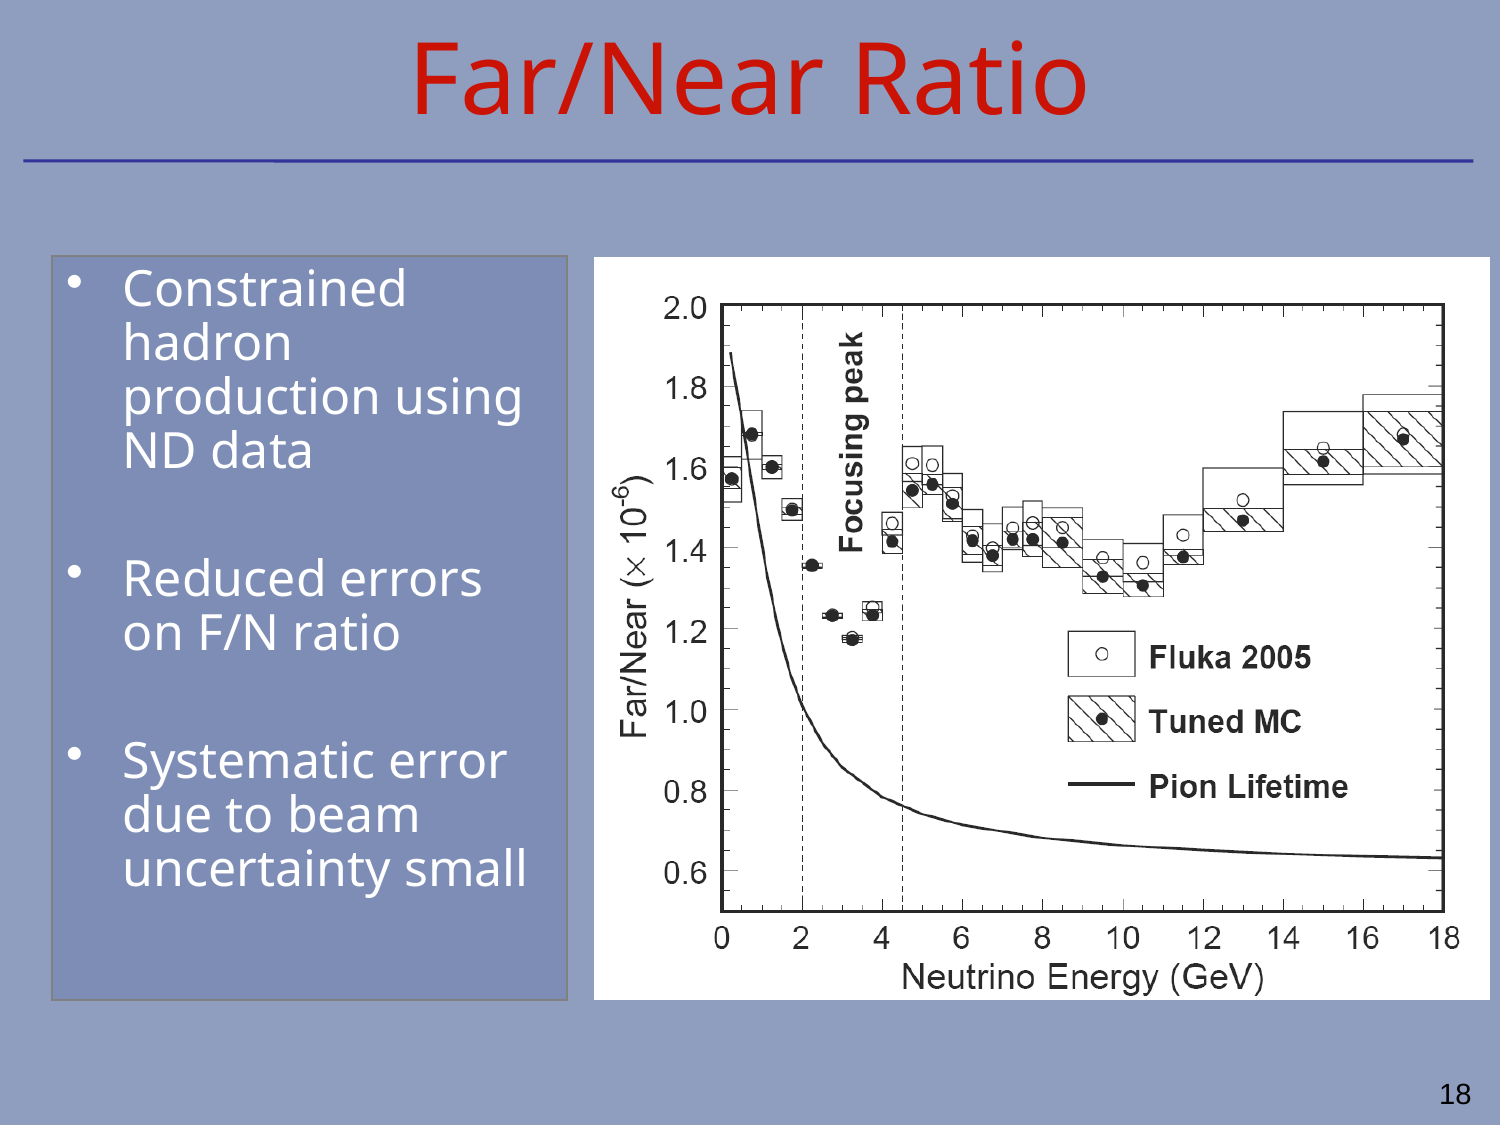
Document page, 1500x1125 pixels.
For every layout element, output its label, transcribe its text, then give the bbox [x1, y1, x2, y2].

picture [593, 257, 1490, 1001]
slide_number 18 [1136, 1067, 1487, 1125]
text_box Constrained hadron production using ND data Reduced errors on F/N ratio Systematic error due to beam uncertainty small [51, 256, 567, 1000]
title Far/Near Ratio [87, 0, 1413, 151]
